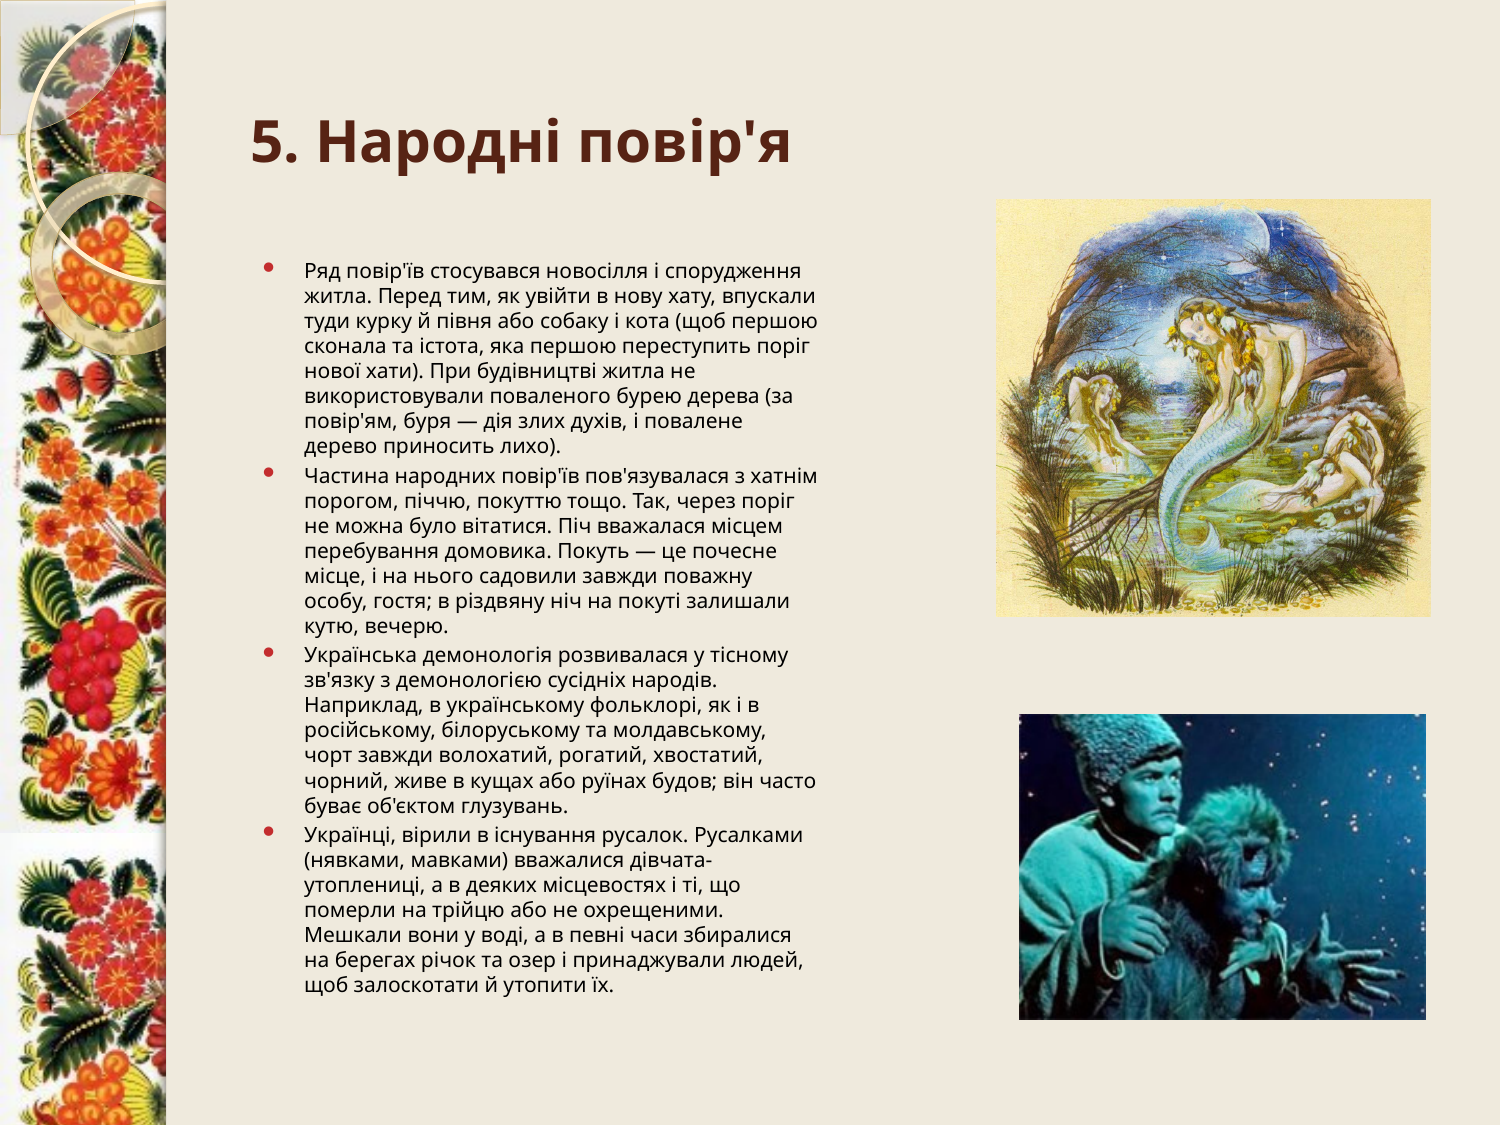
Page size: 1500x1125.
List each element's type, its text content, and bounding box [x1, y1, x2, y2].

title 5. Народні повір'я [235, 45, 1466, 233]
picture [53, 241, 160, 332]
picture [62, 195, 160, 280]
picture [0, 134, 166, 1125]
picture [1019, 714, 1426, 1020]
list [995, 198, 1431, 617]
picture [32, 13, 160, 207]
list Ряд повір'їв стосувався новосілля і спорудження житла. Перед тим, як увійти в нову хату, впускали туди курку й півня або собаку і кота (щоб першою сконала та істота, яка першою переступить поріг нової хати). При будівництві житла не використовували поваленого бурею дерева (за повір'ям, буря — дія злих духів, і повалене дерево приносить лихо). Частина народних повір'їв пов'язувалася з хатнім порогом, піччю, покуттю тощо. Так, через поріг не можна було вітатися. Піч вважалася місцем перебування домовика. Покуть — це почесне місце, і на нього садовили завжди поважну особу, гостя; в різдвяну ніч на покуті залишали кутю, вечерю. Українська демонологія розвивалася у тісному зв'язку з демонологією сусідніх народів. Наприклад, в українському фольклорі, як і в російському, білоруському та молдавському, чорт завжди волохатий, рогатий, хвостатий, чорний, живе в кущах або руїнах будов; він часто буває об'єктом глузувань. Українці, вірили в існування русалок. Русалками (нявками, мавками) вважалися дівчата-утоплениці, а в деяких місцевостях і ті, що померли на трійцю або не охрещеними. Мешкали вони у воді, а в певні часи збиралися на берегах річок та озер і принаджували людей, щоб залоскотати й утопити їх. [235, 249, 836, 1015]
picture [136, 0, 166, 4]
